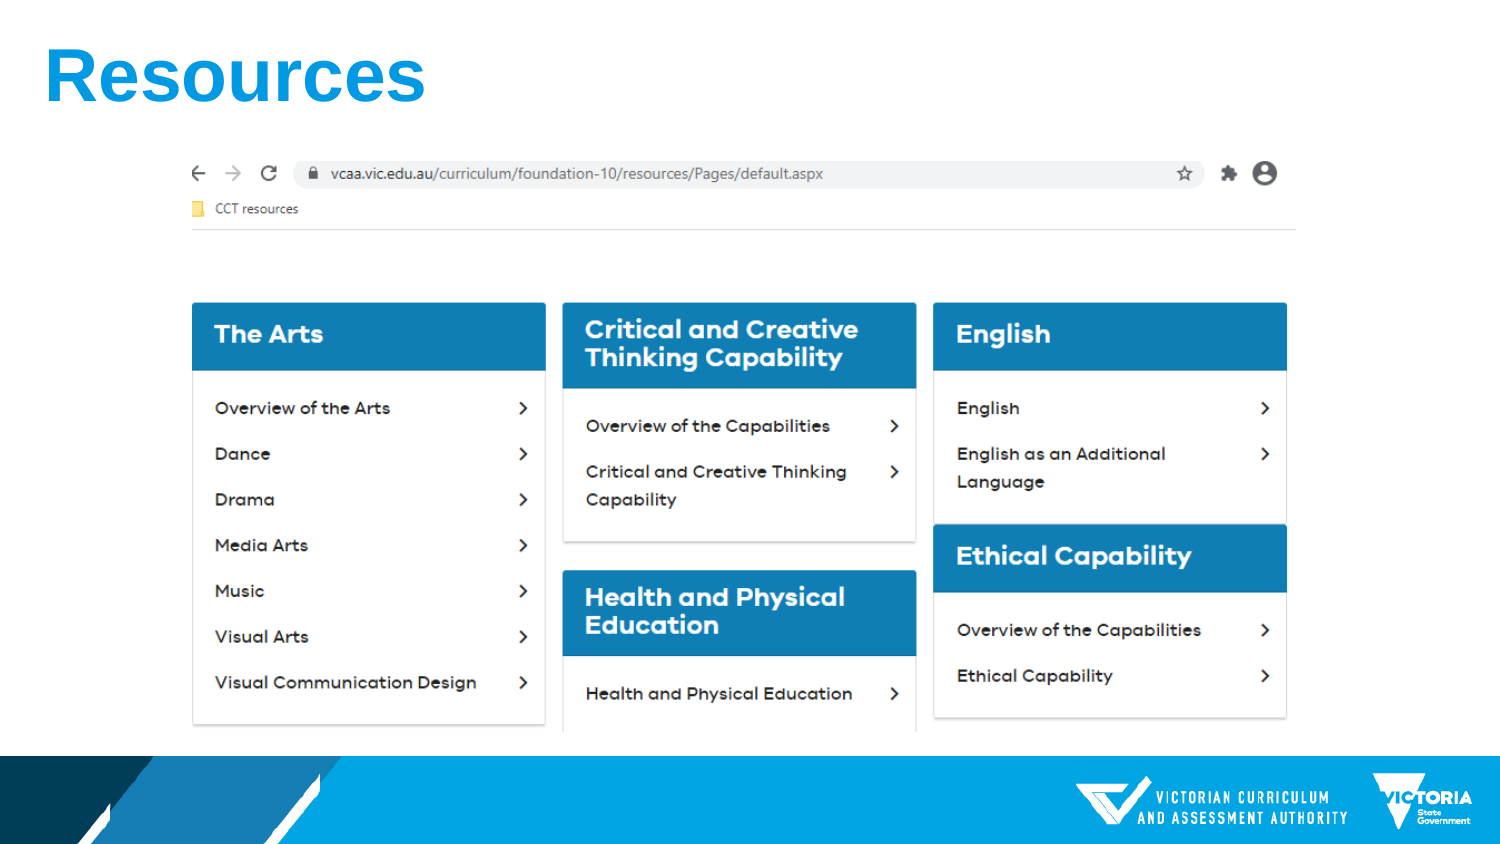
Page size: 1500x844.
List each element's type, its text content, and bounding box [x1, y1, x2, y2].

picture [1201, 812, 1205, 823]
picture [1258, 812, 1262, 823]
picture [1268, 792, 1272, 802]
picture [1249, 812, 1254, 823]
picture [1224, 792, 1229, 802]
picture [1214, 792, 1219, 802]
picture [1320, 792, 1327, 802]
picture [1229, 813, 1235, 823]
picture [1299, 812, 1303, 823]
picture [1318, 812, 1322, 823]
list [192, 161, 1296, 732]
picture [1374, 774, 1425, 828]
picture [1199, 792, 1204, 803]
picture [0, 0, 1500, 844]
picture [1149, 813, 1153, 823]
picture [1190, 792, 1194, 802]
picture [1302, 792, 1306, 803]
picture [1077, 777, 1150, 824]
picture [1460, 793, 1471, 803]
picture [1240, 812, 1244, 823]
title Resources [29, 29, 1459, 113]
picture [1426, 792, 1452, 804]
picture [1281, 812, 1286, 823]
picture [1308, 814, 1313, 823]
